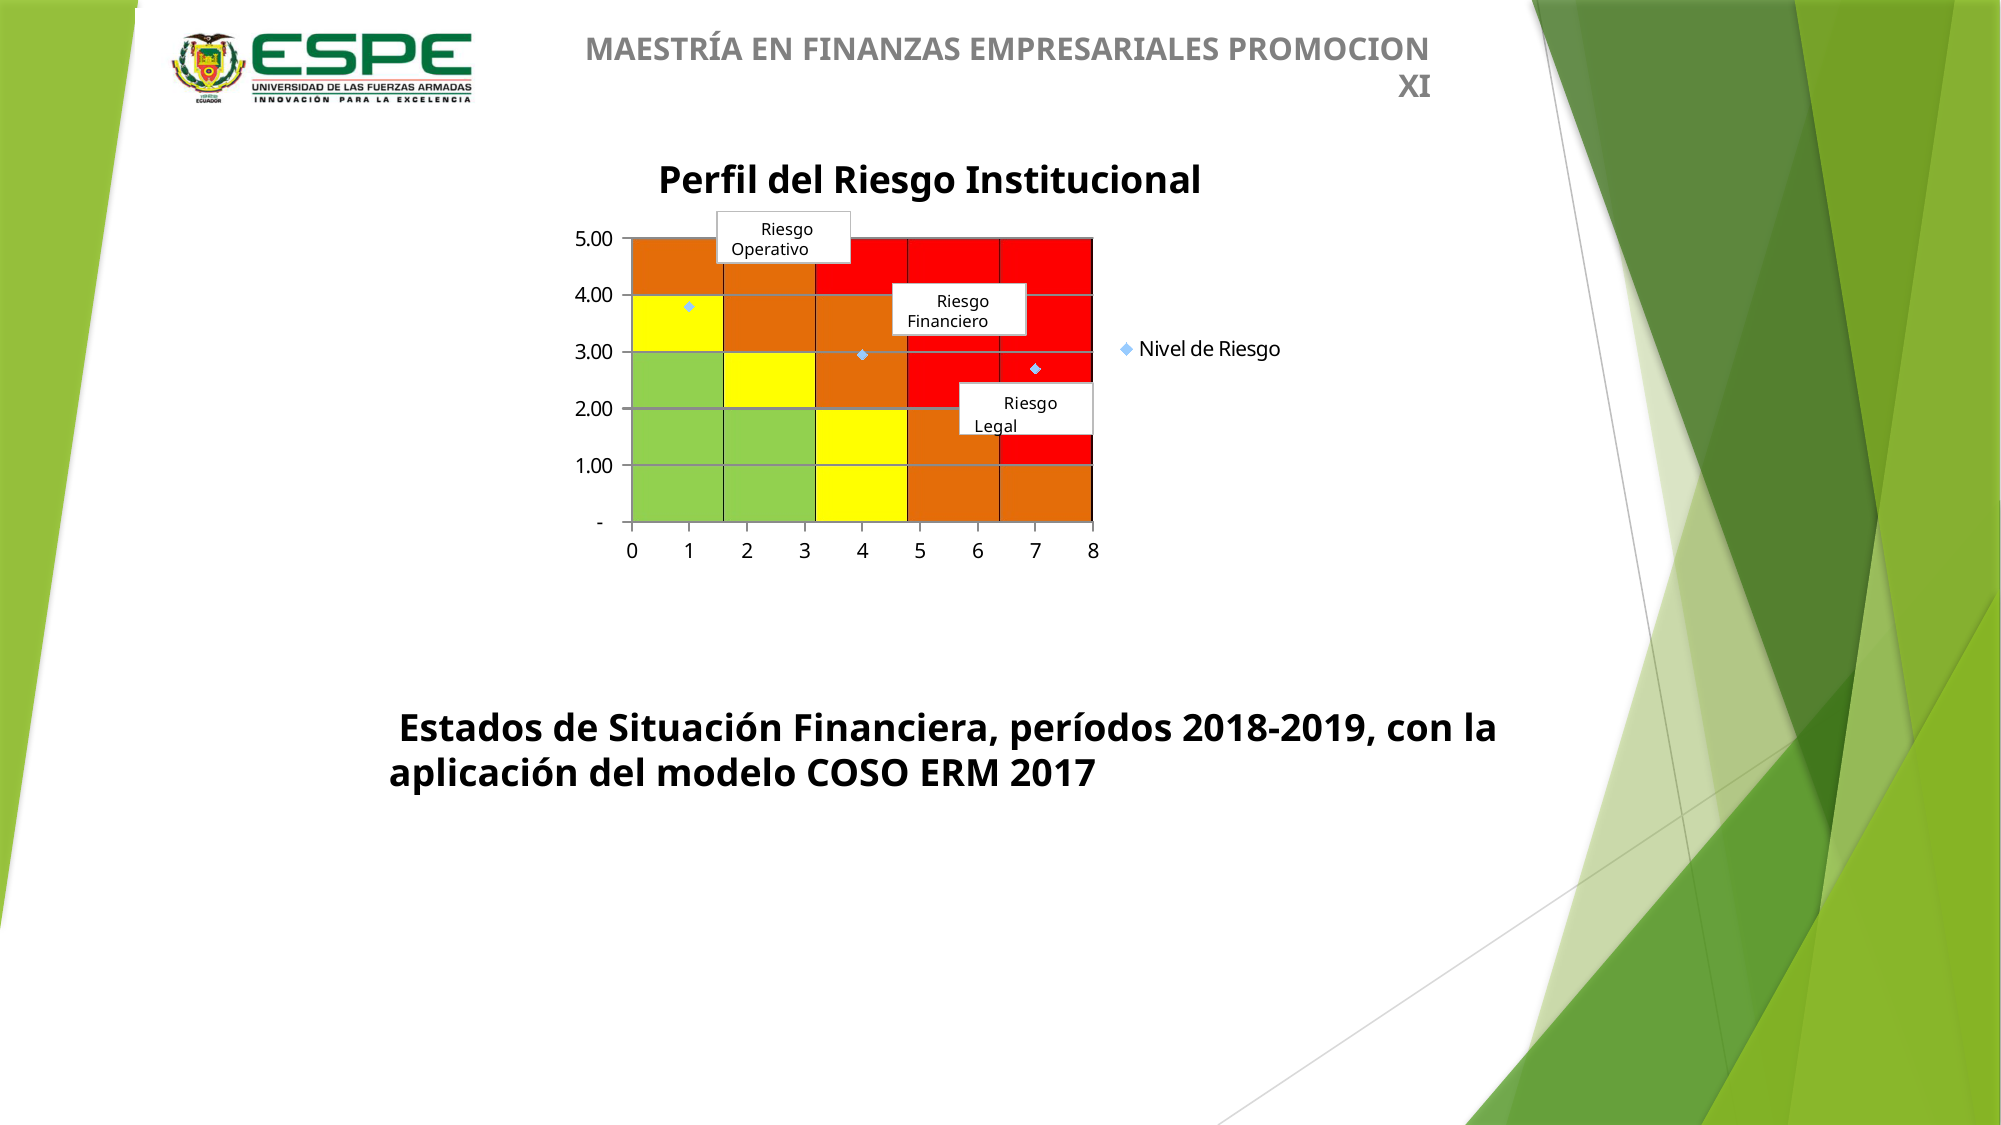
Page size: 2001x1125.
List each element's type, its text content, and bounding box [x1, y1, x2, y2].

text_box Estados de Situación Financiera, períodos 2018-2019, con la aplicación del modelo COSO ERM 2017 [374, 696, 1545, 801]
picture [134, 8, 500, 125]
subtitle MAESTRÍA EN FINANZAS EMPRESARIALES PROMOCION XI [555, 21, 1447, 112]
chart [554, 123, 1306, 575]
